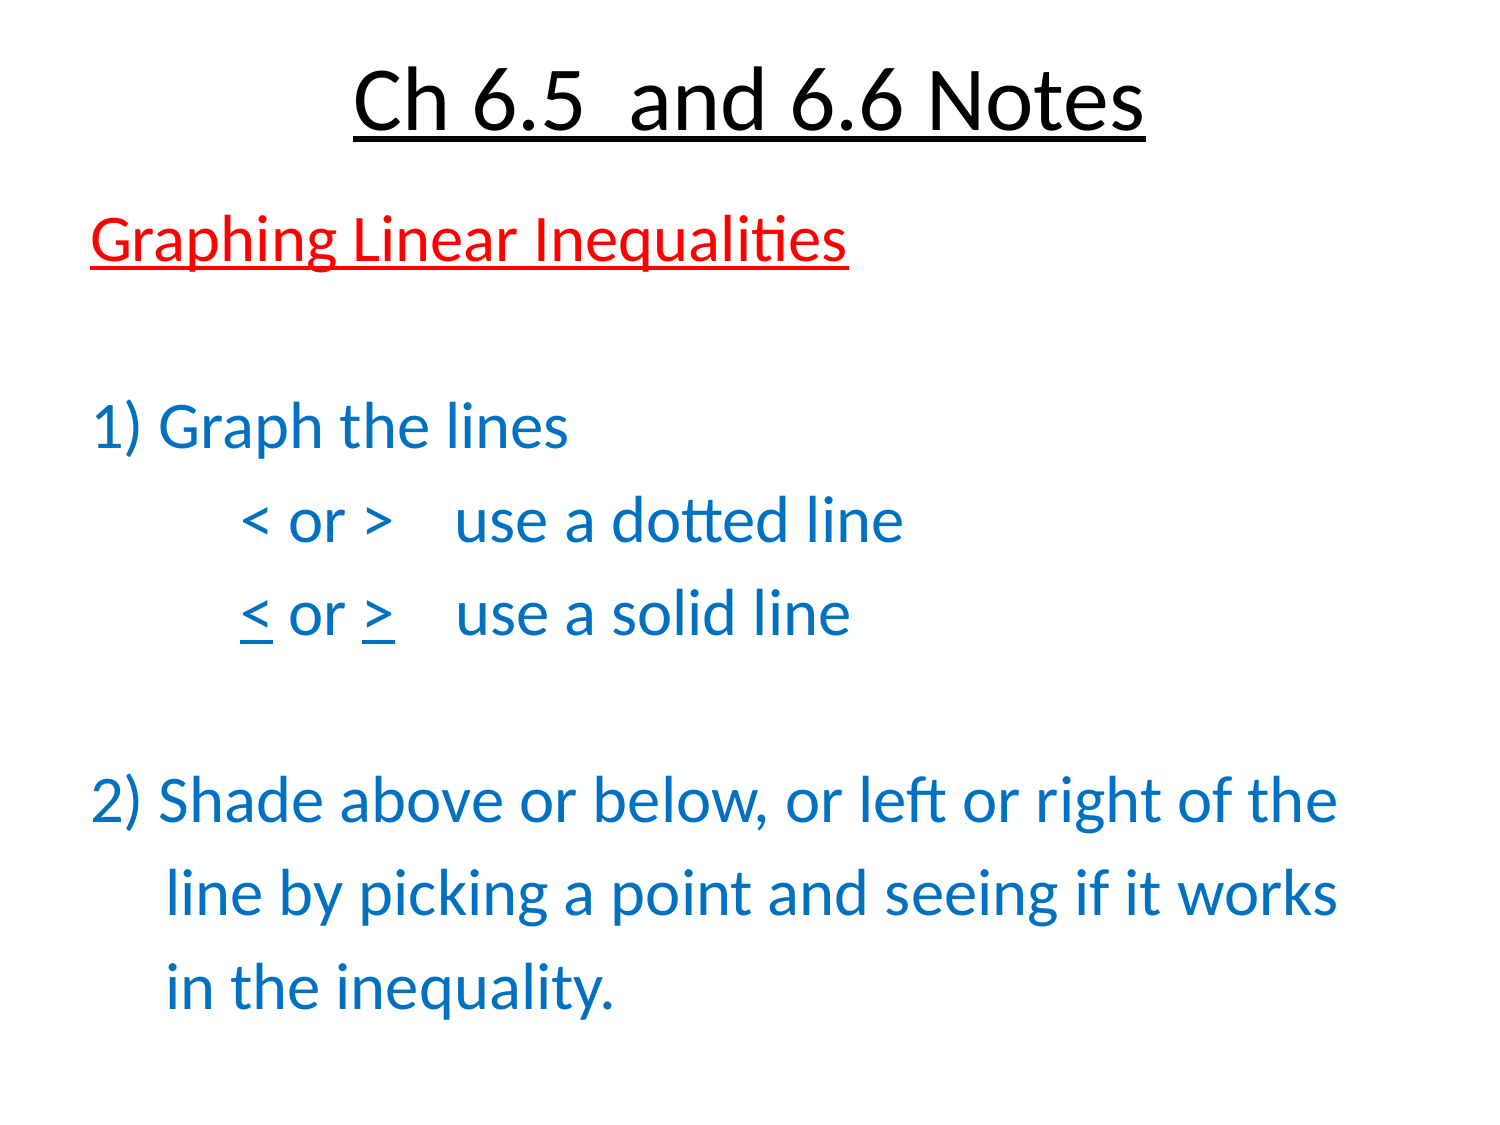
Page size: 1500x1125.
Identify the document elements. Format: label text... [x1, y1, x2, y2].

list Graphing Linear Inequalities 1) Graph the lines < or > use a dotted line < or > use a solid line 2) Shade above or below, or left or right of the line by picking a point and seeing if it works in the inequality. [75, 187, 1425, 1063]
title Ch 6.5 and 6.6 Notes [75, 0, 1425, 187]
